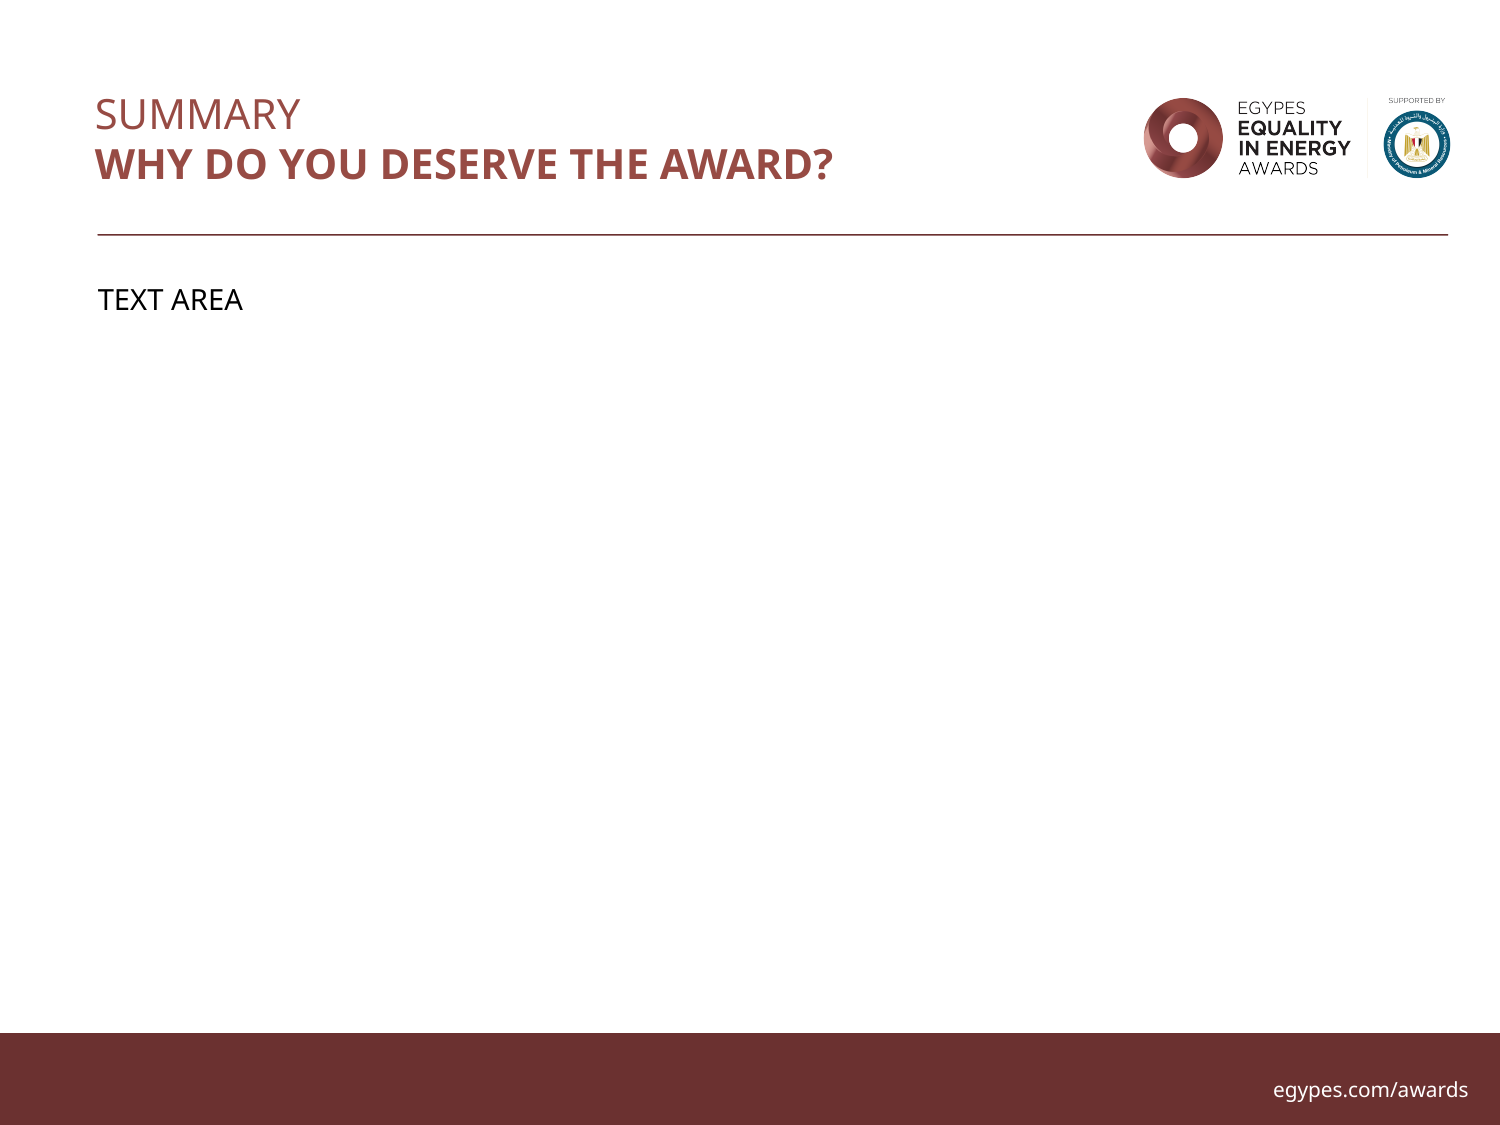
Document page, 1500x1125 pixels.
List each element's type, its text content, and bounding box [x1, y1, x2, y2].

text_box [0, 1033, 1500, 1125]
text_box SUMMARY WHY DO YOU DESERVE THE AWARD? [94, 87, 1156, 238]
picture [1132, 87, 1462, 189]
text_box TEXT AREA [97, 281, 1448, 352]
